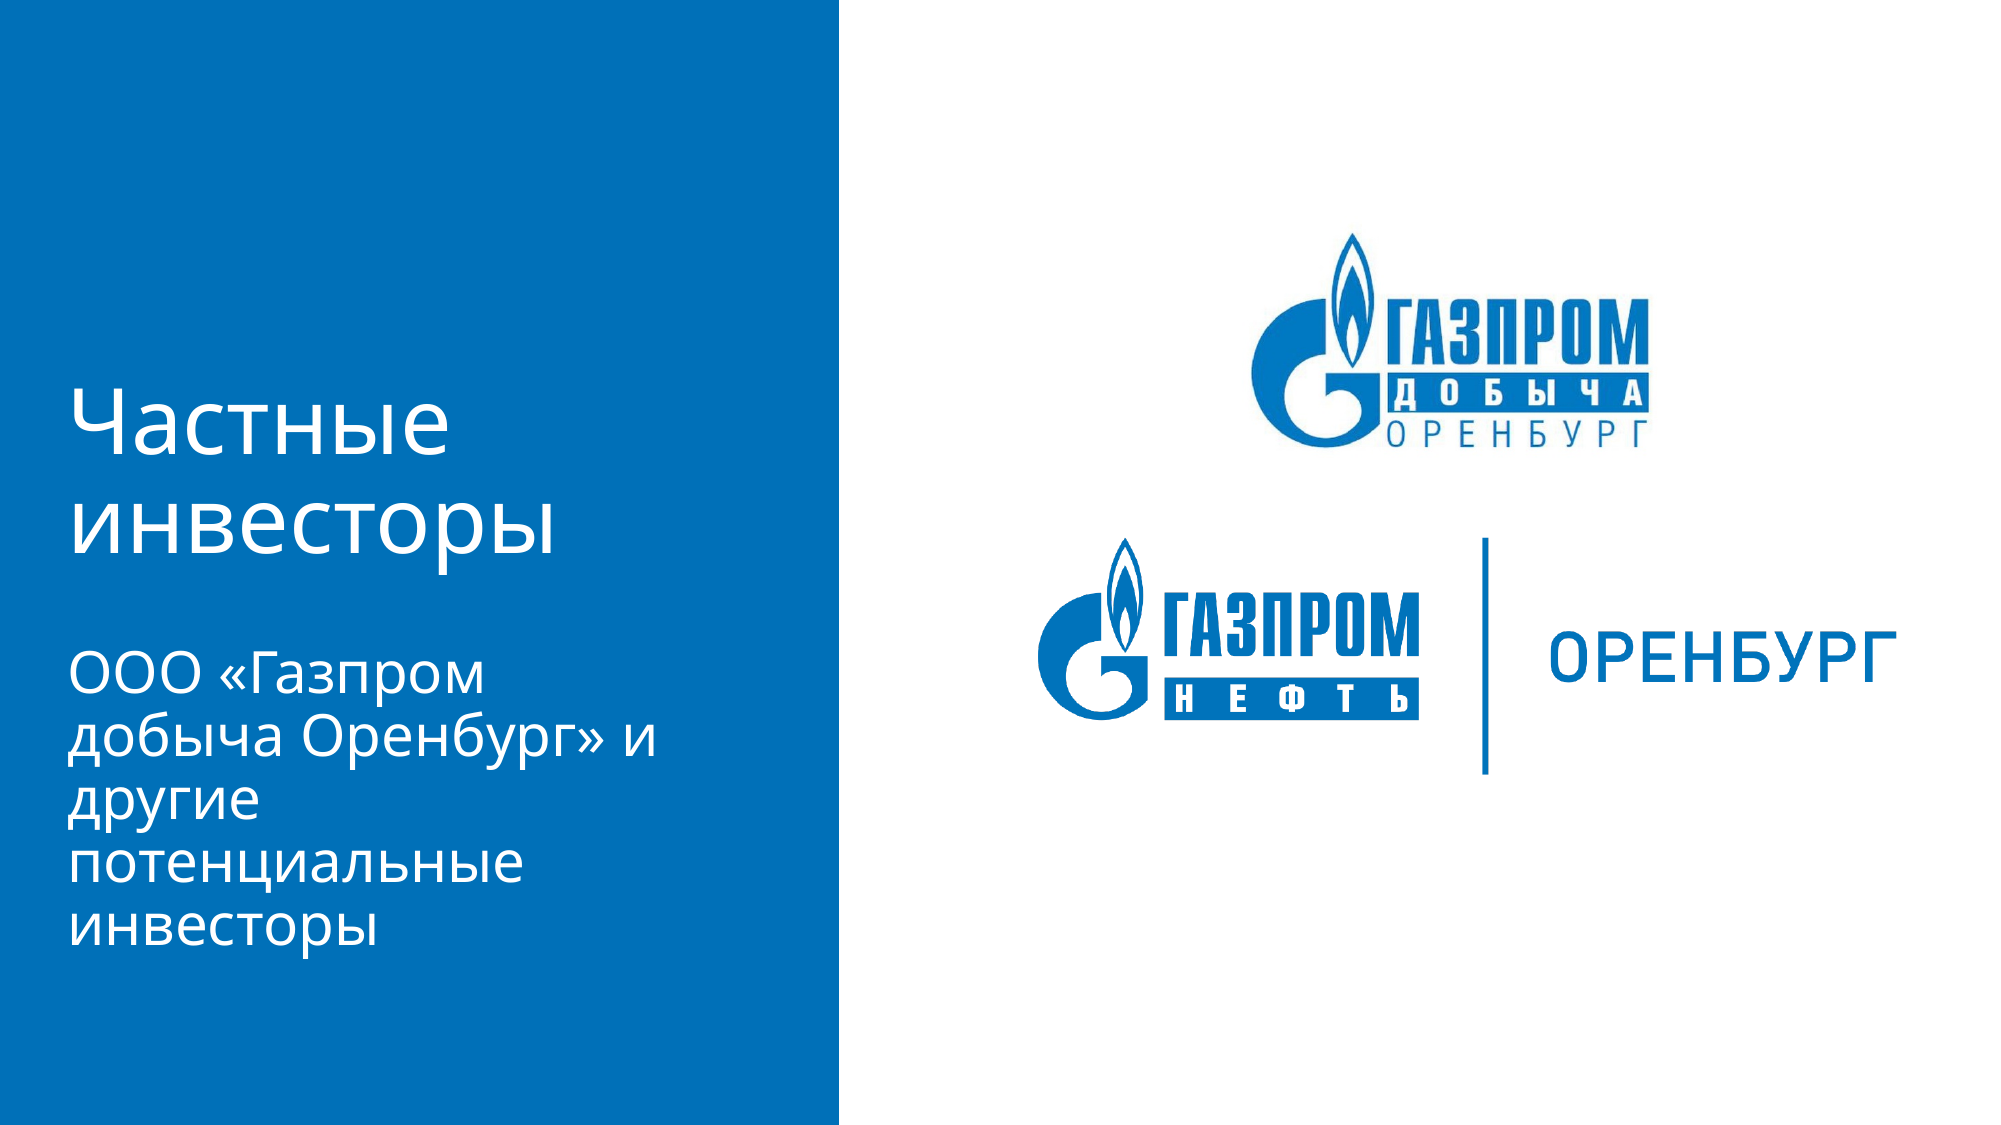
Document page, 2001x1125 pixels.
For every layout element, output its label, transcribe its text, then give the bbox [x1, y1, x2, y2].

list ООО «Газпром добыча Оренбург» и другие потенциальные инвесторы [52, 635, 693, 1125]
title Частные инвесторы [52, 365, 968, 583]
picture [1019, 183, 1918, 794]
text_box [0, 0, 839, 1125]
